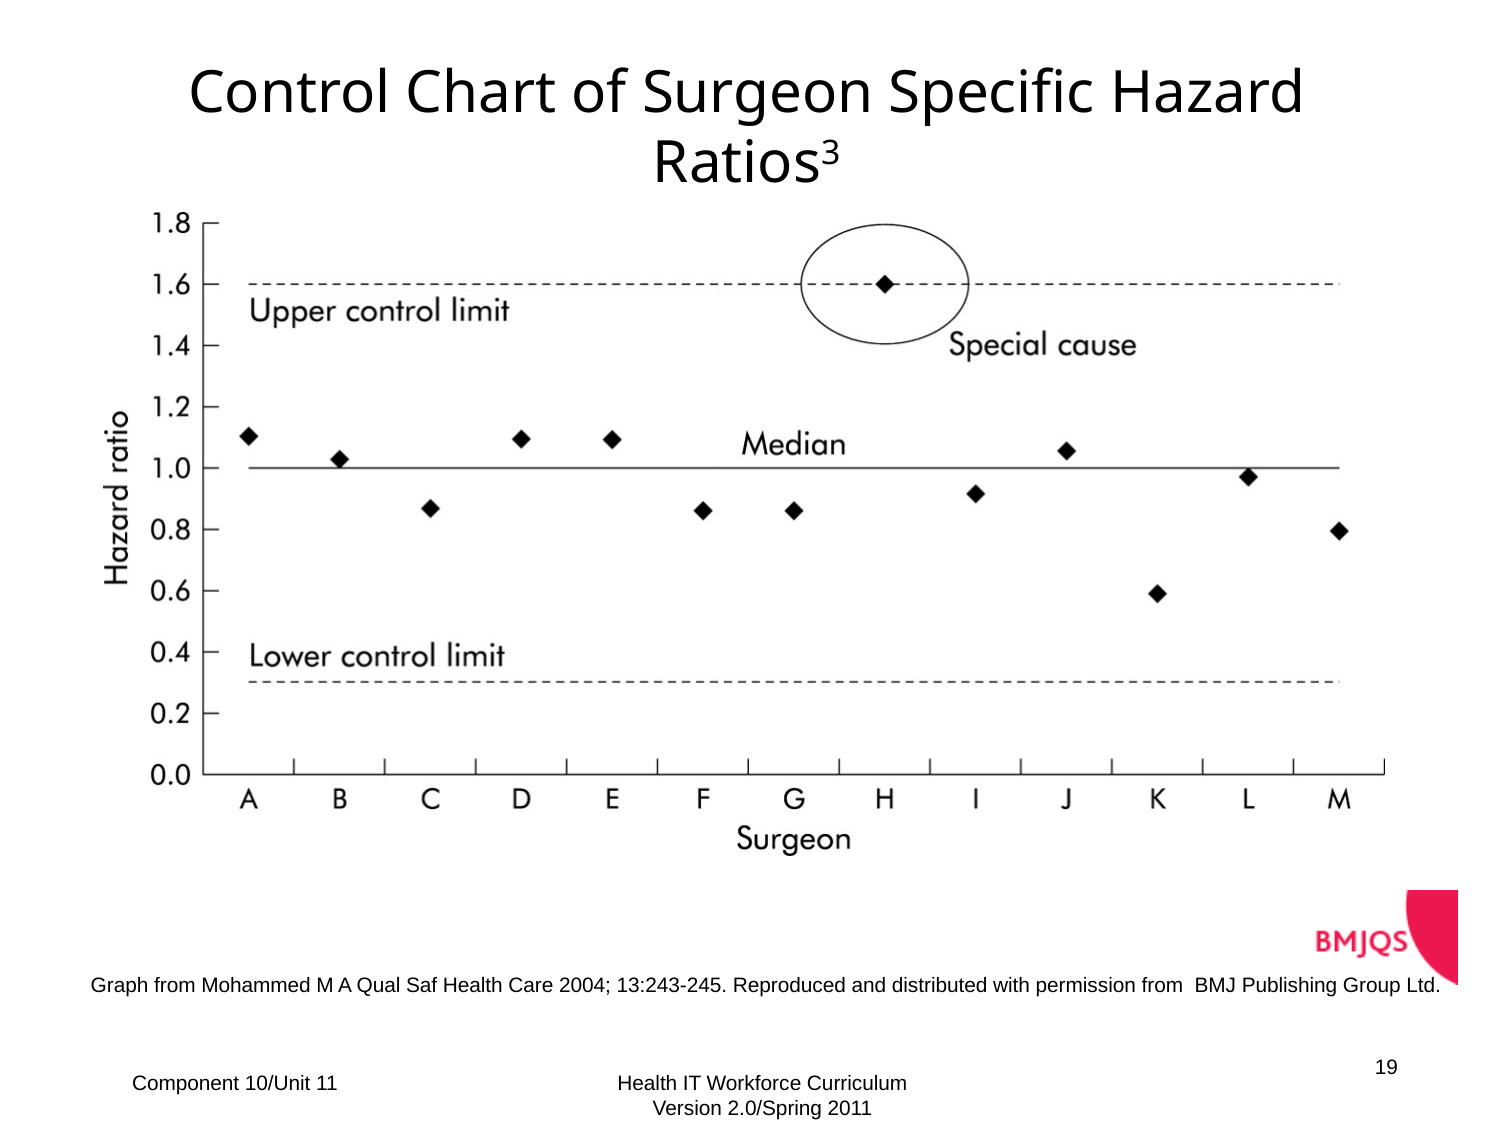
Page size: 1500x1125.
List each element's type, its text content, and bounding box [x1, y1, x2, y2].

picture [1309, 889, 1459, 985]
title Control Chart of Surgeon Specific Hazard Ratios3 [108, 2, 1385, 211]
picture [103, 212, 1385, 856]
text_box Graph from Mohammed M A Qual Saf Health Care 2004; 13:243-245. Reproduced and distributed with permission from BMJ Publishing Group Ltd. [75, 964, 1456, 1005]
